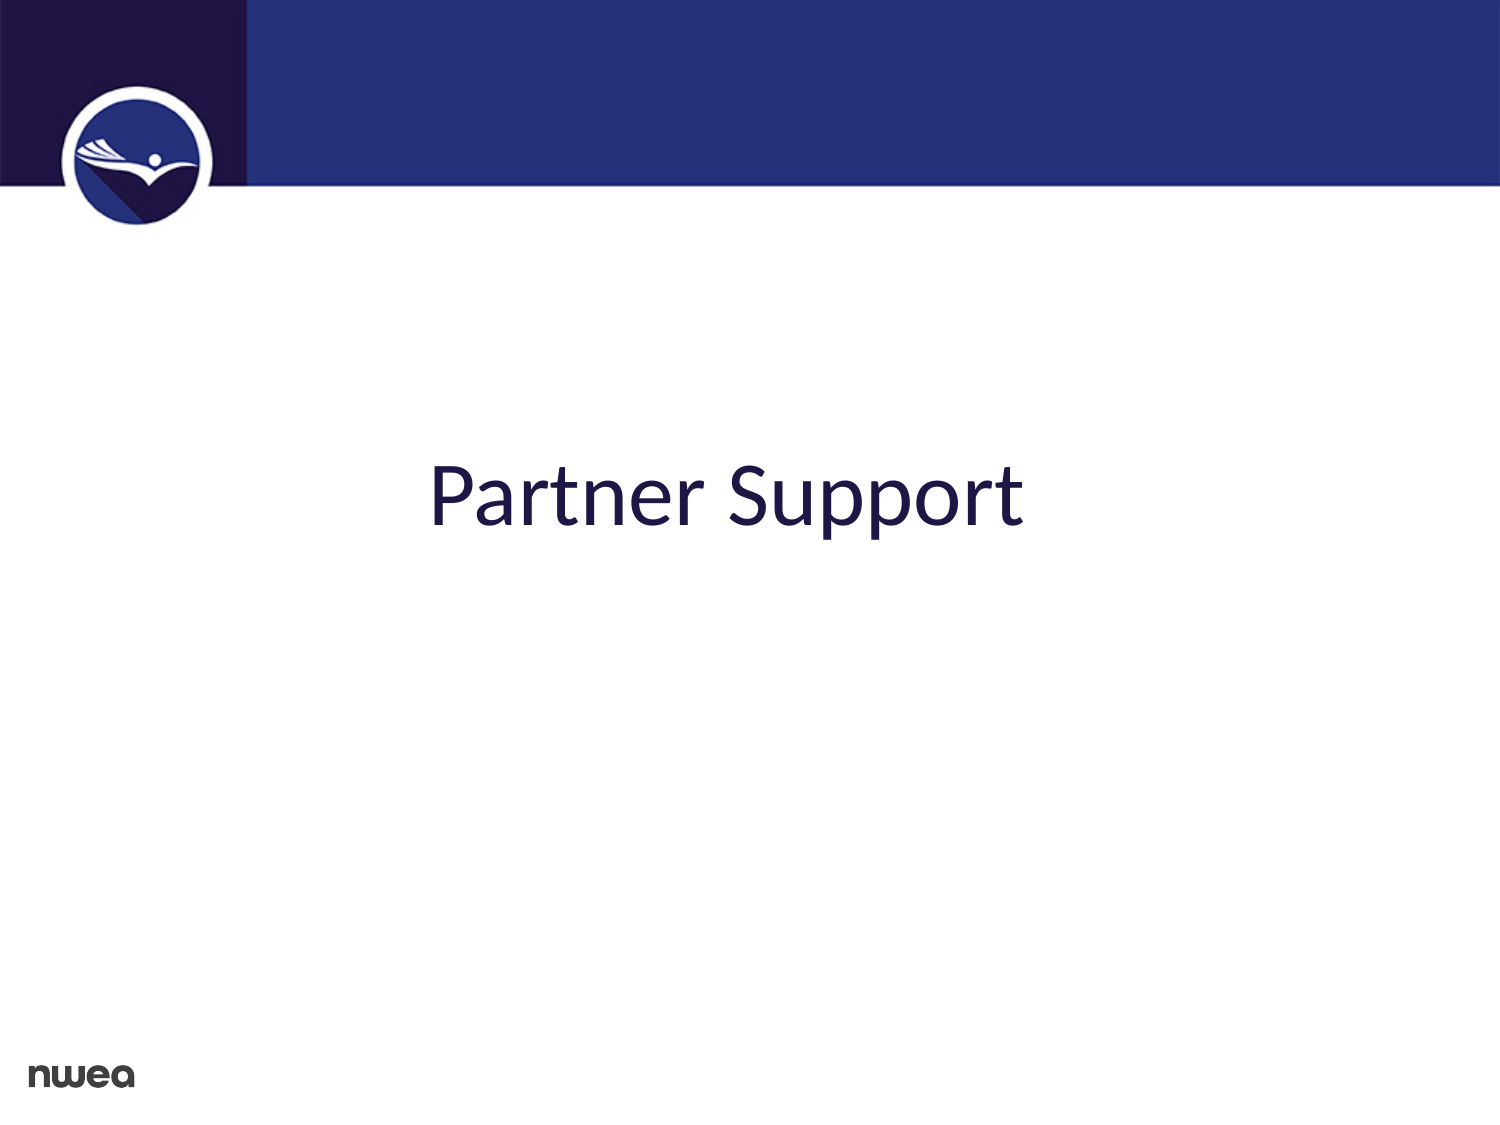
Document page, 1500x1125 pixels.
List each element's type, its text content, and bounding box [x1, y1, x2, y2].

text_box Partner Support [236, 425, 1218, 551]
picture [0, 0, 1500, 1125]
